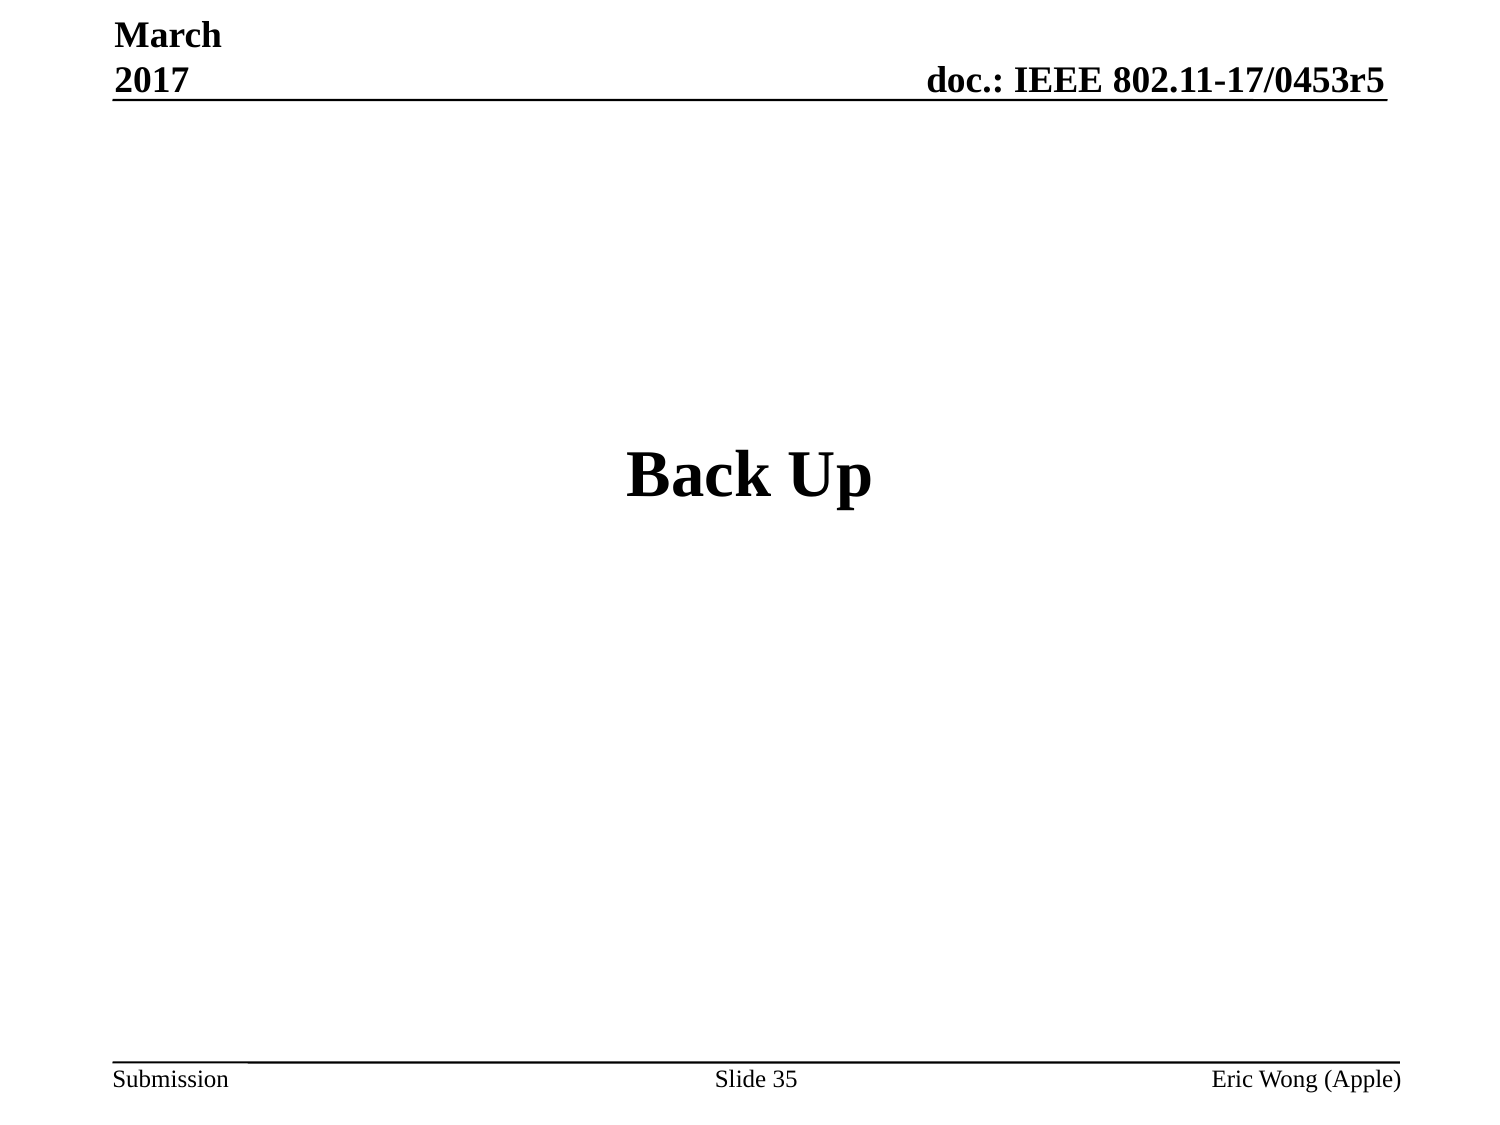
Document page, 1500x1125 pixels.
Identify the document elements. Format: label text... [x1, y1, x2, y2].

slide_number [114, 54, 265, 101]
footer Eric Wong (Apple) [1122, 1061, 1402, 1093]
title Back Up [112, 349, 1388, 591]
slide_number Slide 35 [712, 1061, 800, 1093]
